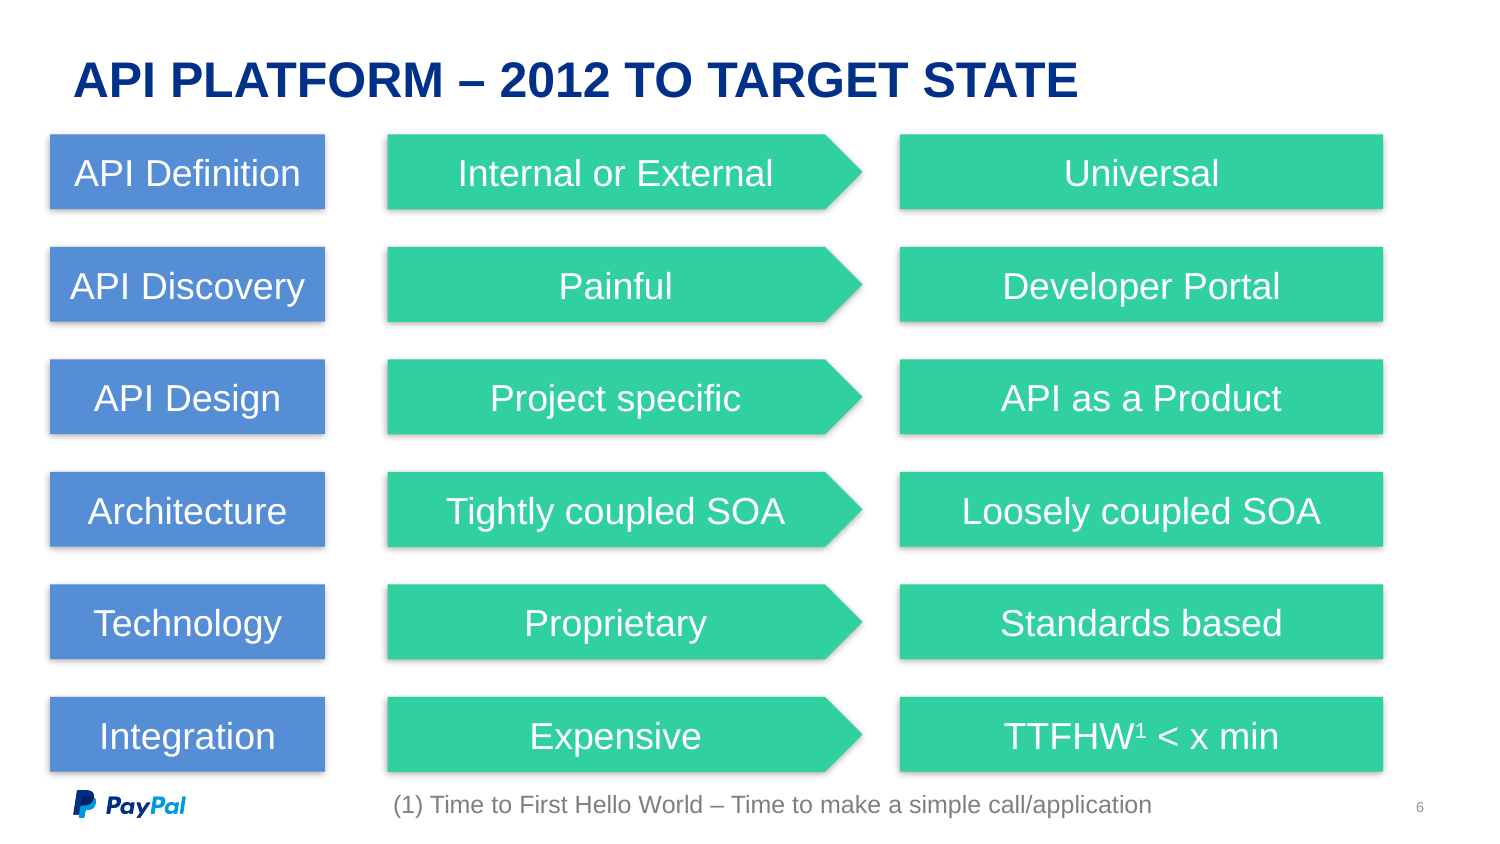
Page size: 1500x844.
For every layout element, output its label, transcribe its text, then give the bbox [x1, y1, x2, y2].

text_box Project specific [386, 358, 864, 436]
text_box Standards based [899, 584, 1384, 660]
slide_number 6 [1383, 784, 1439, 830]
text_box API as a Product [899, 359, 1384, 435]
text_box API Definition [49, 134, 326, 210]
text_box Technology [49, 584, 326, 660]
text_box Tightly coupled SOA [386, 471, 864, 548]
text_box API Discovery [49, 246, 326, 322]
picture [73, 790, 186, 818]
text_box Architecture [49, 471, 326, 547]
text_box Internal or External [386, 133, 864, 211]
text_box (1) Time to First Hello World – Time to make a simple call/application [378, 771, 1170, 826]
text_box Integration [49, 696, 326, 772]
text_box API Design [49, 359, 326, 435]
text_box Universal [899, 134, 1384, 210]
text_box Developer Portal [899, 246, 1384, 322]
text_box Loosely coupled SOA [899, 471, 1384, 547]
text_box TTFHW1 < x min [899, 696, 1384, 772]
text_box Proprietary [386, 583, 864, 661]
title API PLATFORM – 2012 TO TARGET STATE [58, 40, 1409, 114]
text_box Painful [386, 246, 864, 323]
text_box Expensive [386, 696, 864, 771]
